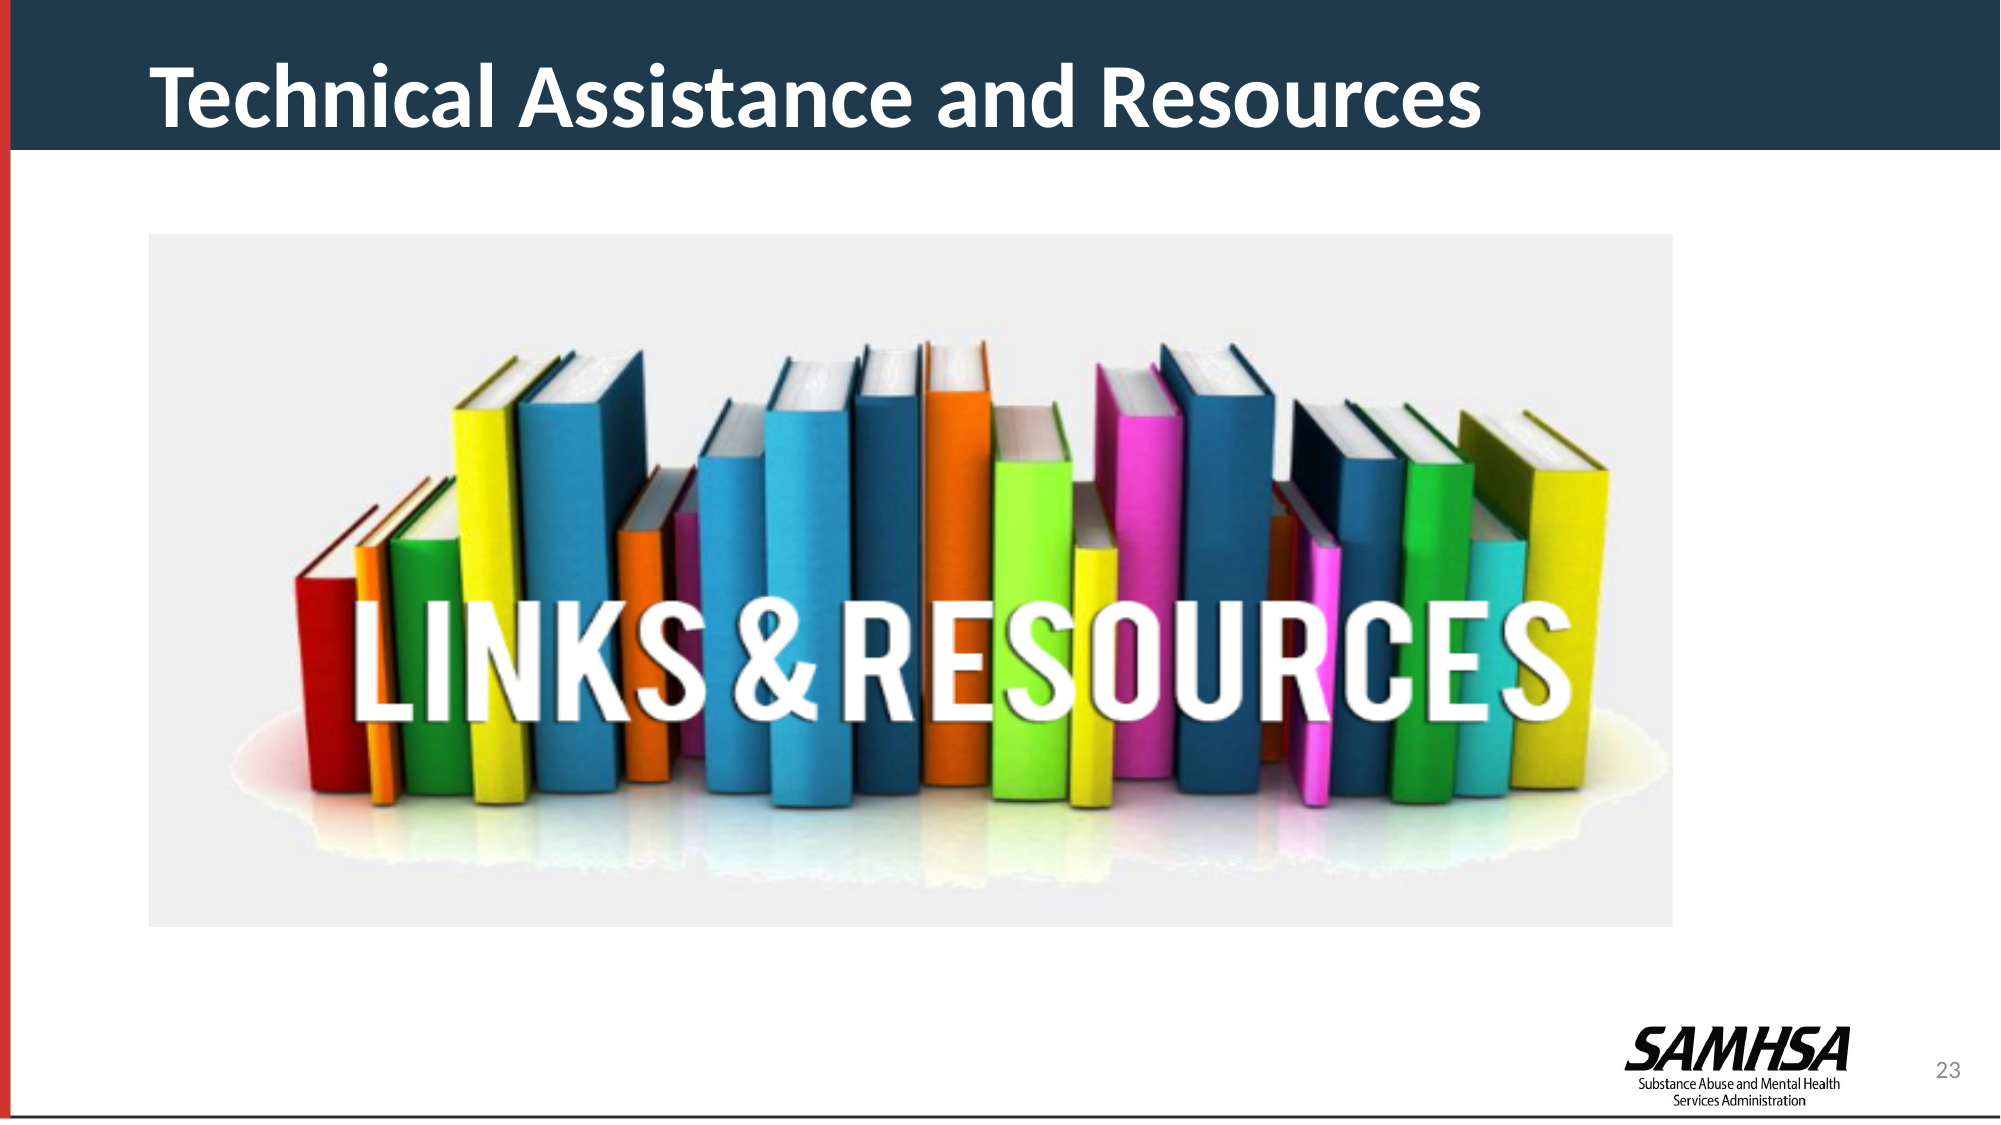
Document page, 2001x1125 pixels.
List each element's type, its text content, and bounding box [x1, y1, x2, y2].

slide_number 23 [1526, 1038, 1976, 1099]
text_box Technical Assistance and Resources [134, 28, 1500, 154]
picture [0, 0, 2001, 1125]
